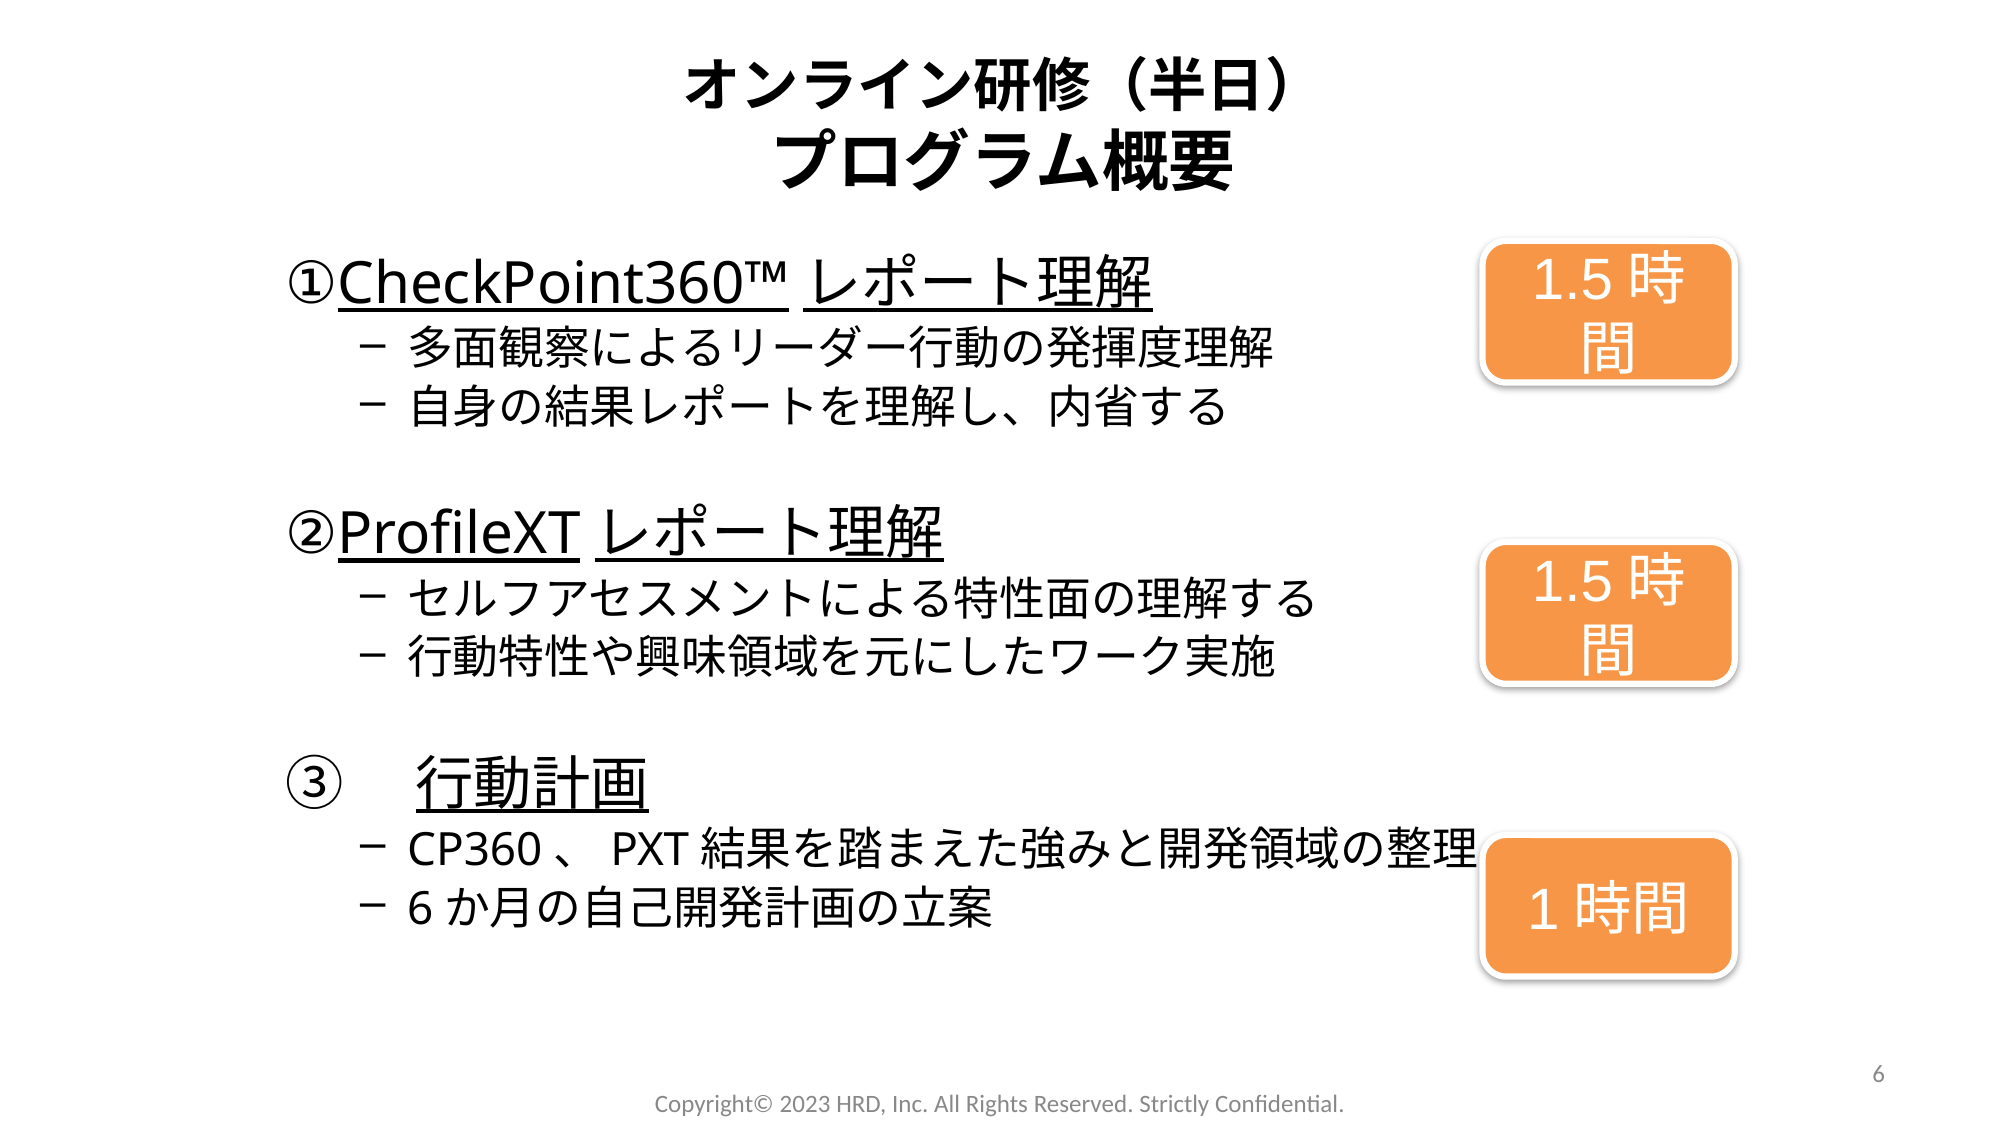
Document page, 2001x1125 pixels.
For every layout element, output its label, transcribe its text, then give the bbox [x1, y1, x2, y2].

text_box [270, 183, 1735, 977]
text_box オンライン研修（半日） プログラム概要 [0, 41, 1985, 155]
slide_number 6 [1433, 1042, 1900, 1103]
footer Copyright©️ 2023 HRD, Inc. All Rights Reserved. Strictly Confidential. [600, 1072, 1400, 1125]
